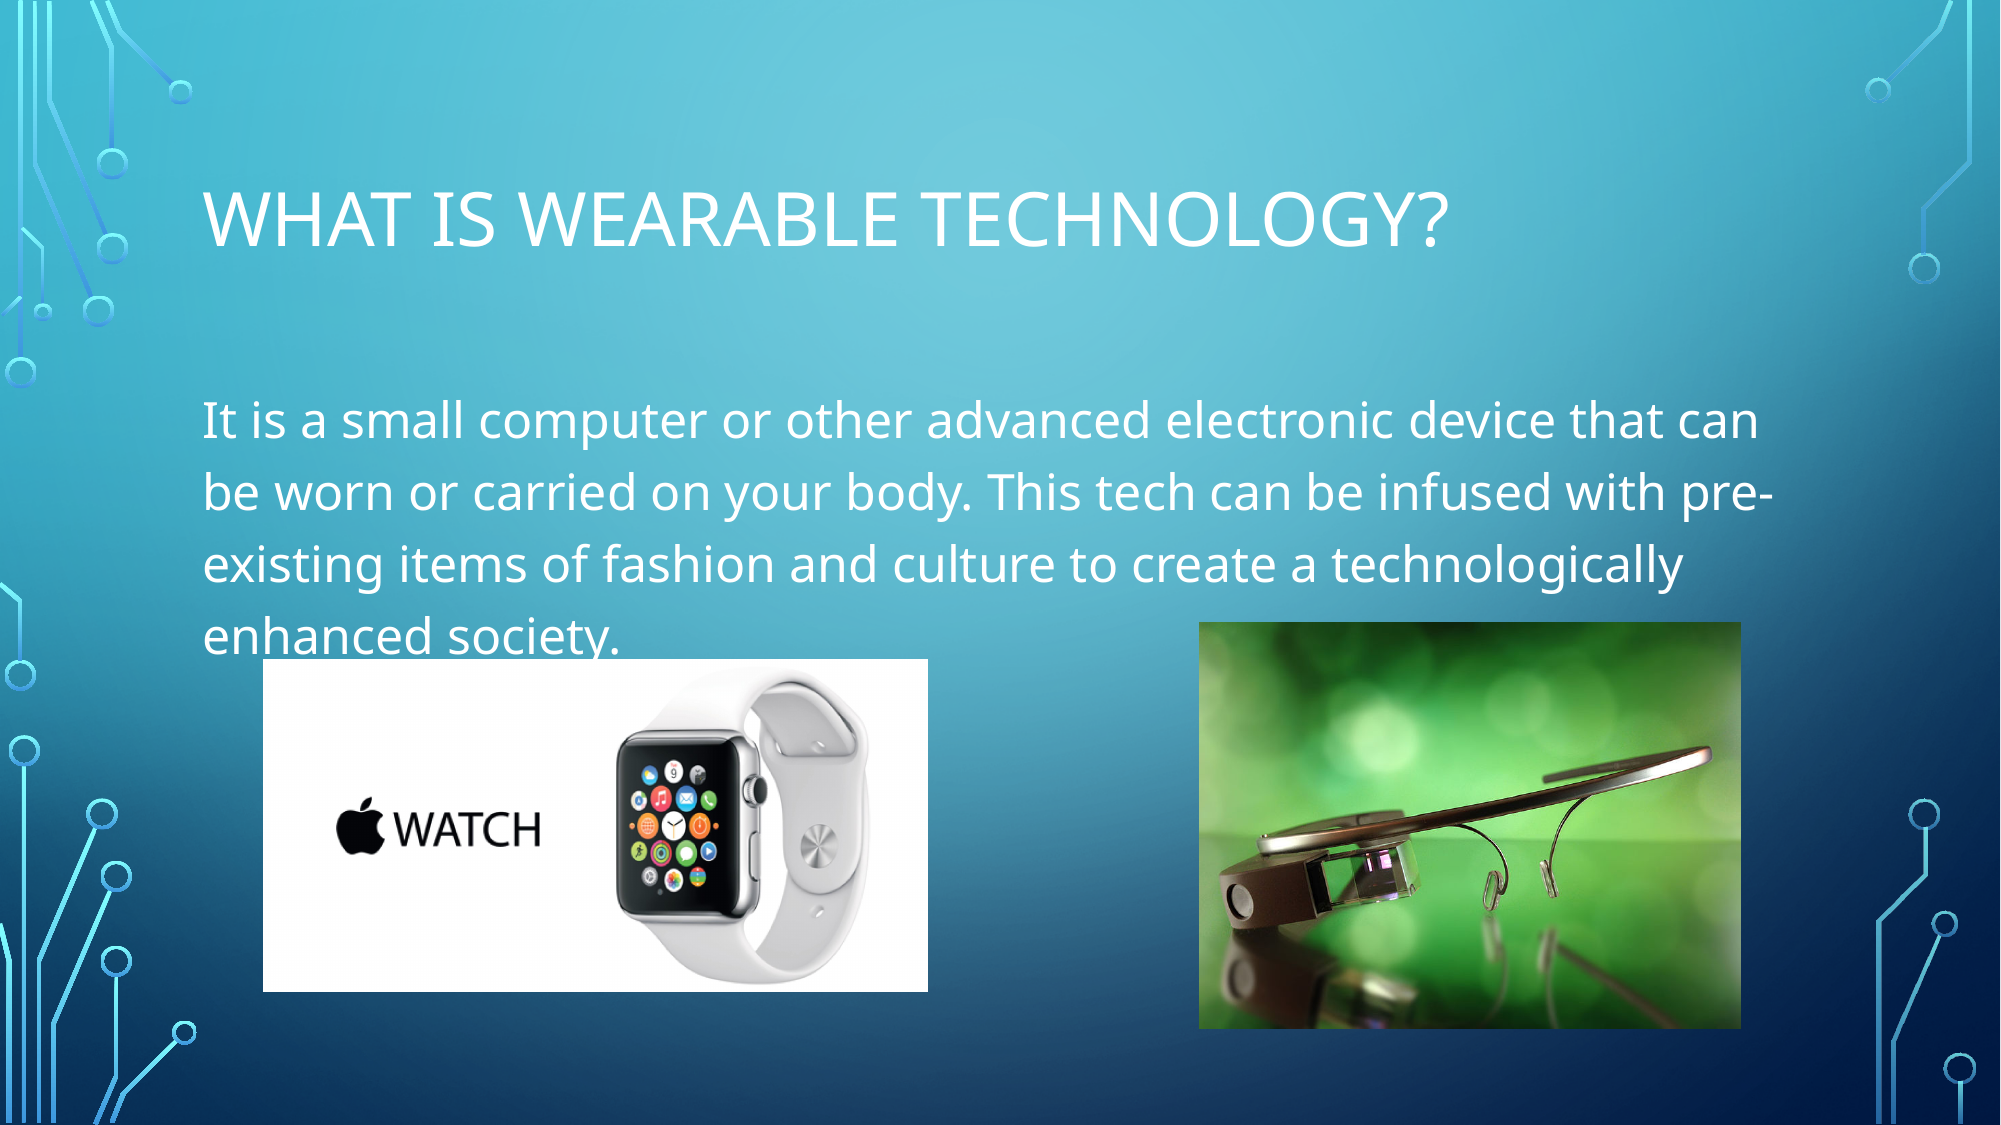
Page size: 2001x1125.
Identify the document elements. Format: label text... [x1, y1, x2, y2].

picture [263, 659, 929, 992]
title What is Wearable technology? [187, 101, 1813, 344]
list It is a small computer or other advanced electronic device that can be worn or carried on your body. This tech can be infused with pre-existing items of fashion and culture to create a technologically enhanced society. [187, 369, 1813, 950]
picture [1198, 622, 1741, 1029]
